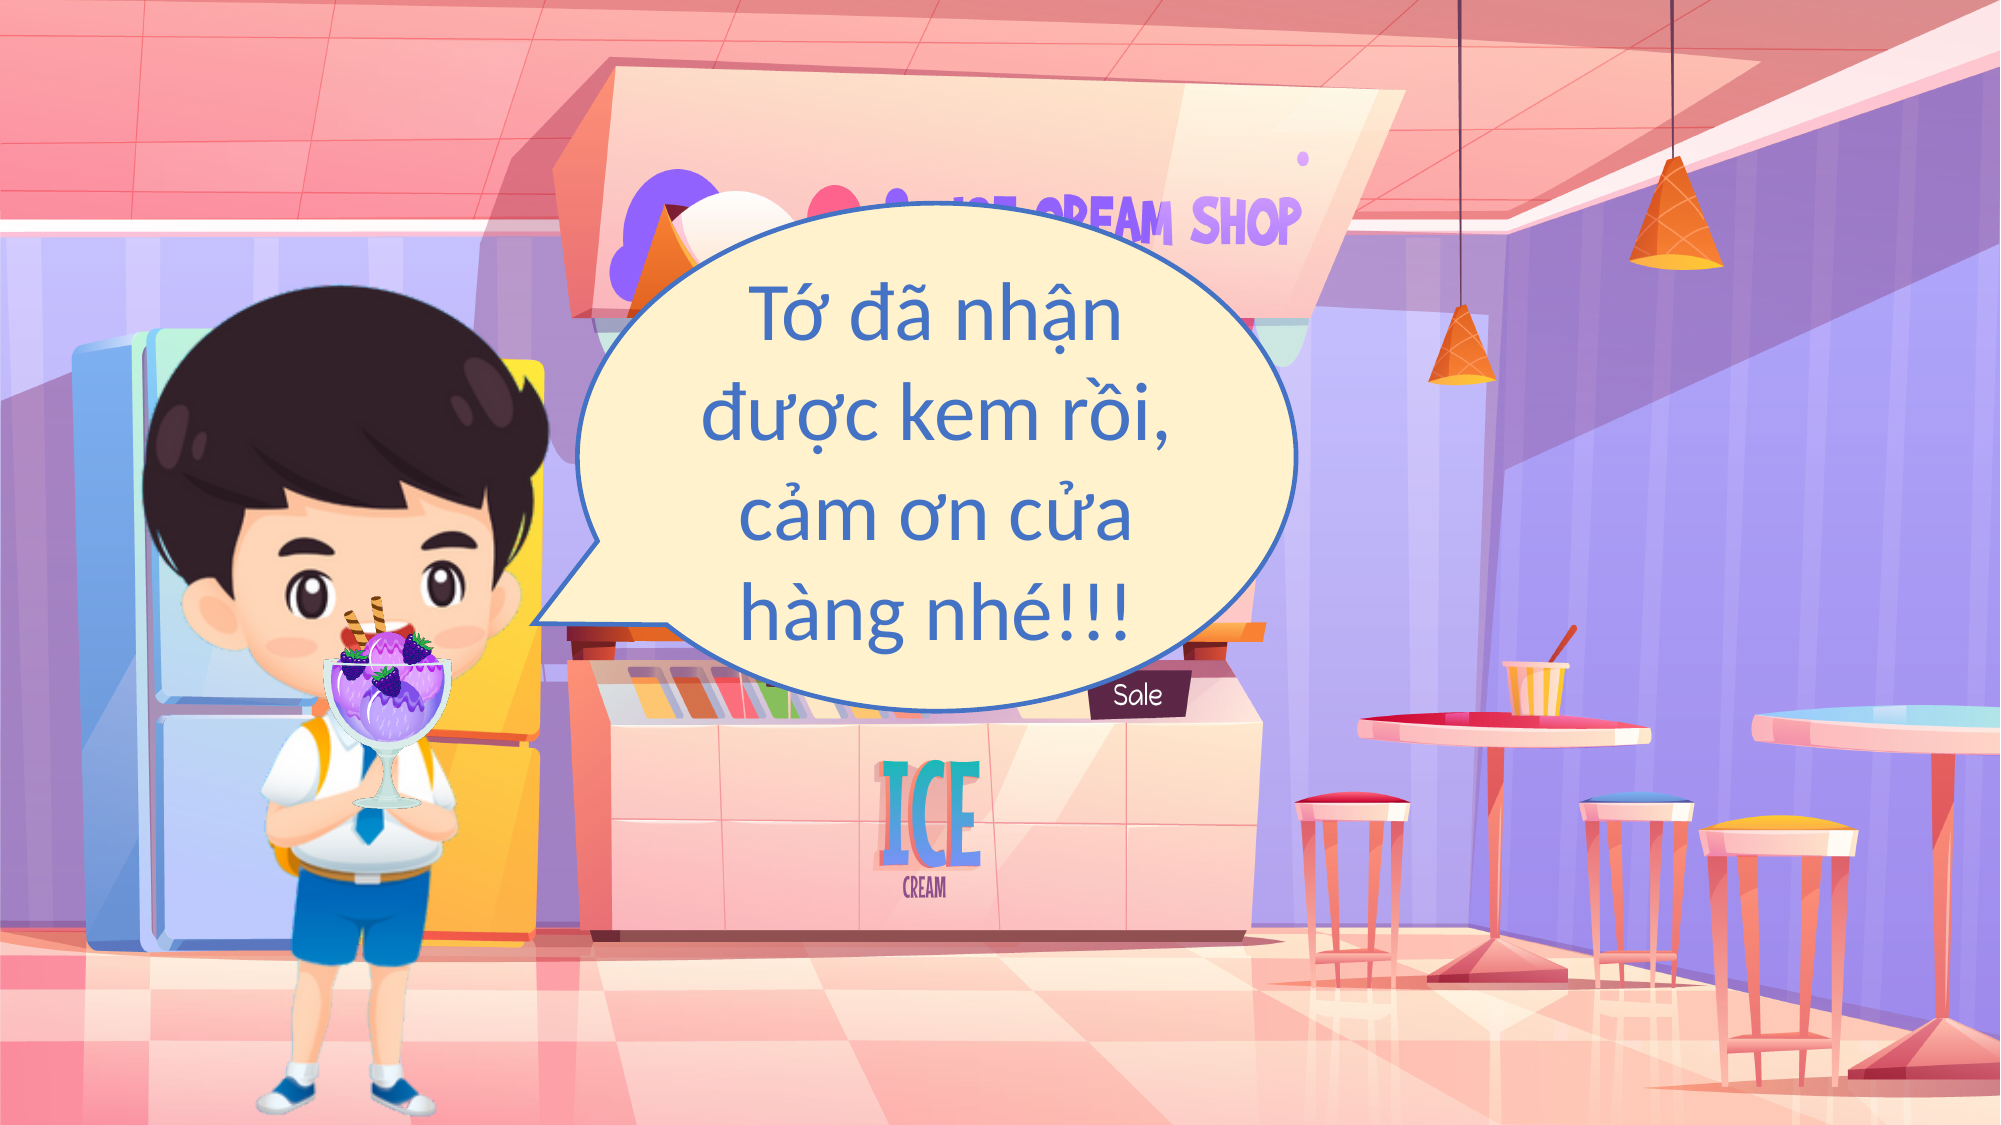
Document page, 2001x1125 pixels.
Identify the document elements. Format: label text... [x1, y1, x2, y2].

text_box Tớ đã nhận được kem rồi, cảm ơn cửa hàng nhé!!! [578, 202, 1298, 713]
picture [0, 0, 2000, 1125]
